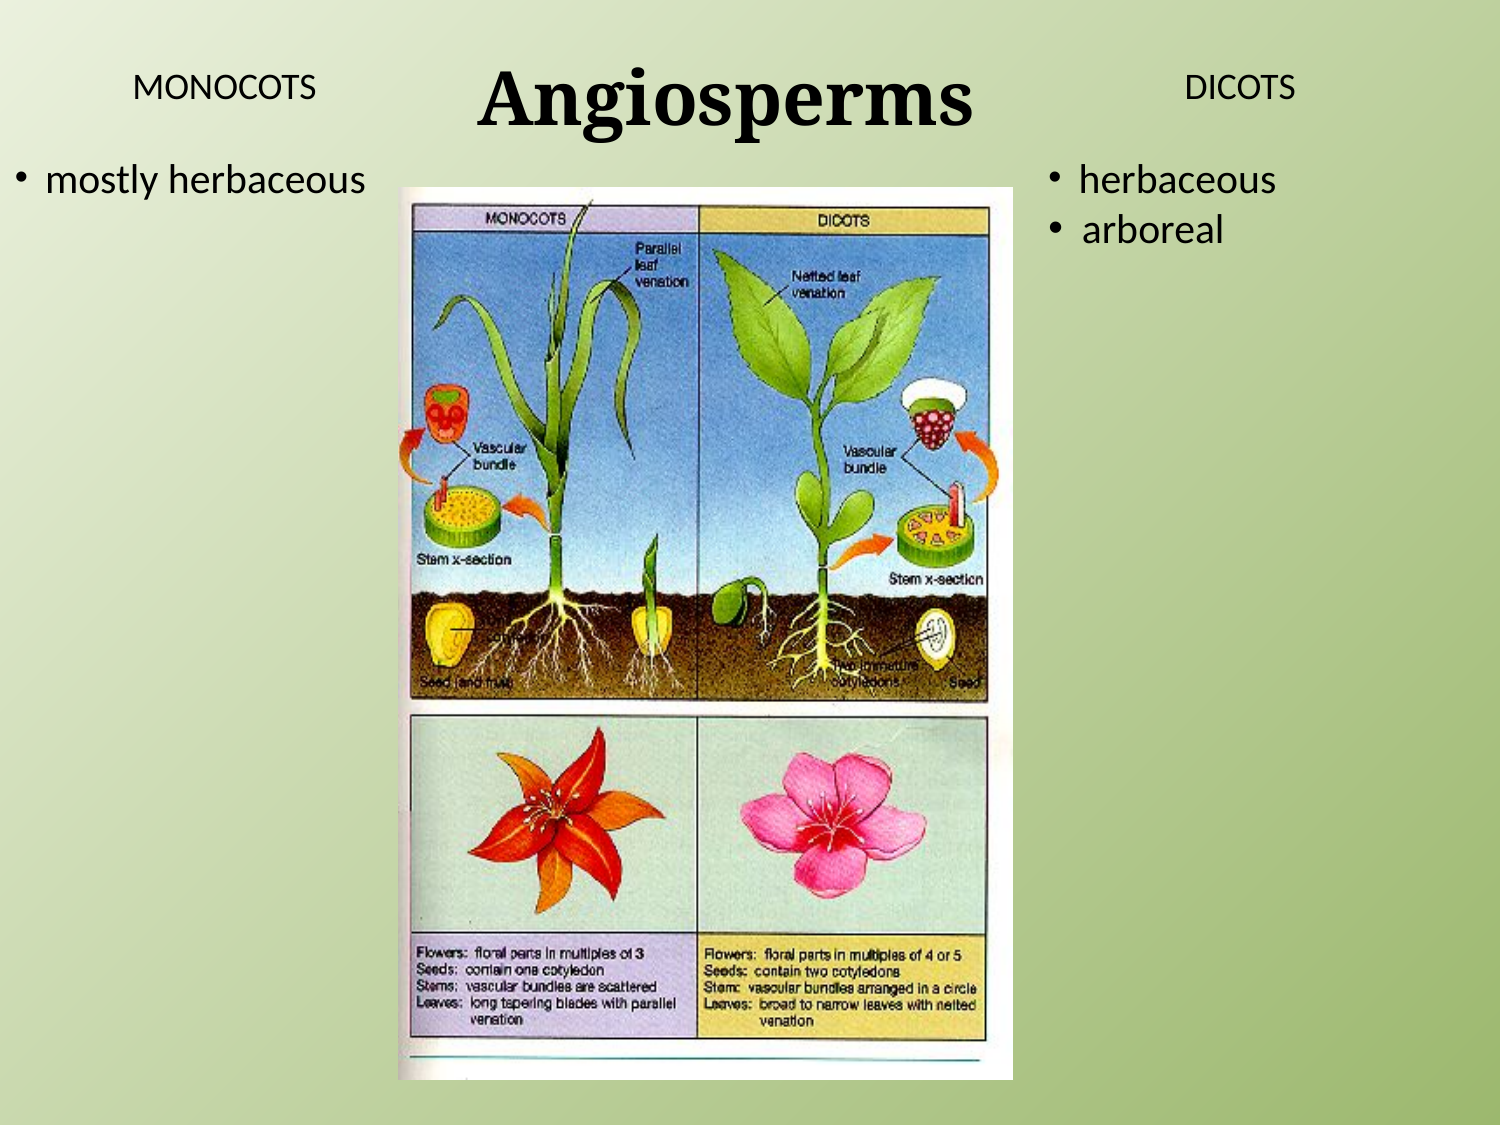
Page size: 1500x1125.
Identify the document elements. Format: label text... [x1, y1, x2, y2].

picture [398, 187, 1013, 1080]
text_box DICOTS herbaceous arboreal [1033, 54, 1447, 260]
text_box Angiosperms [289, 42, 1164, 148]
text_box MONOCOTS mostly herbaceous [0, 54, 449, 210]
